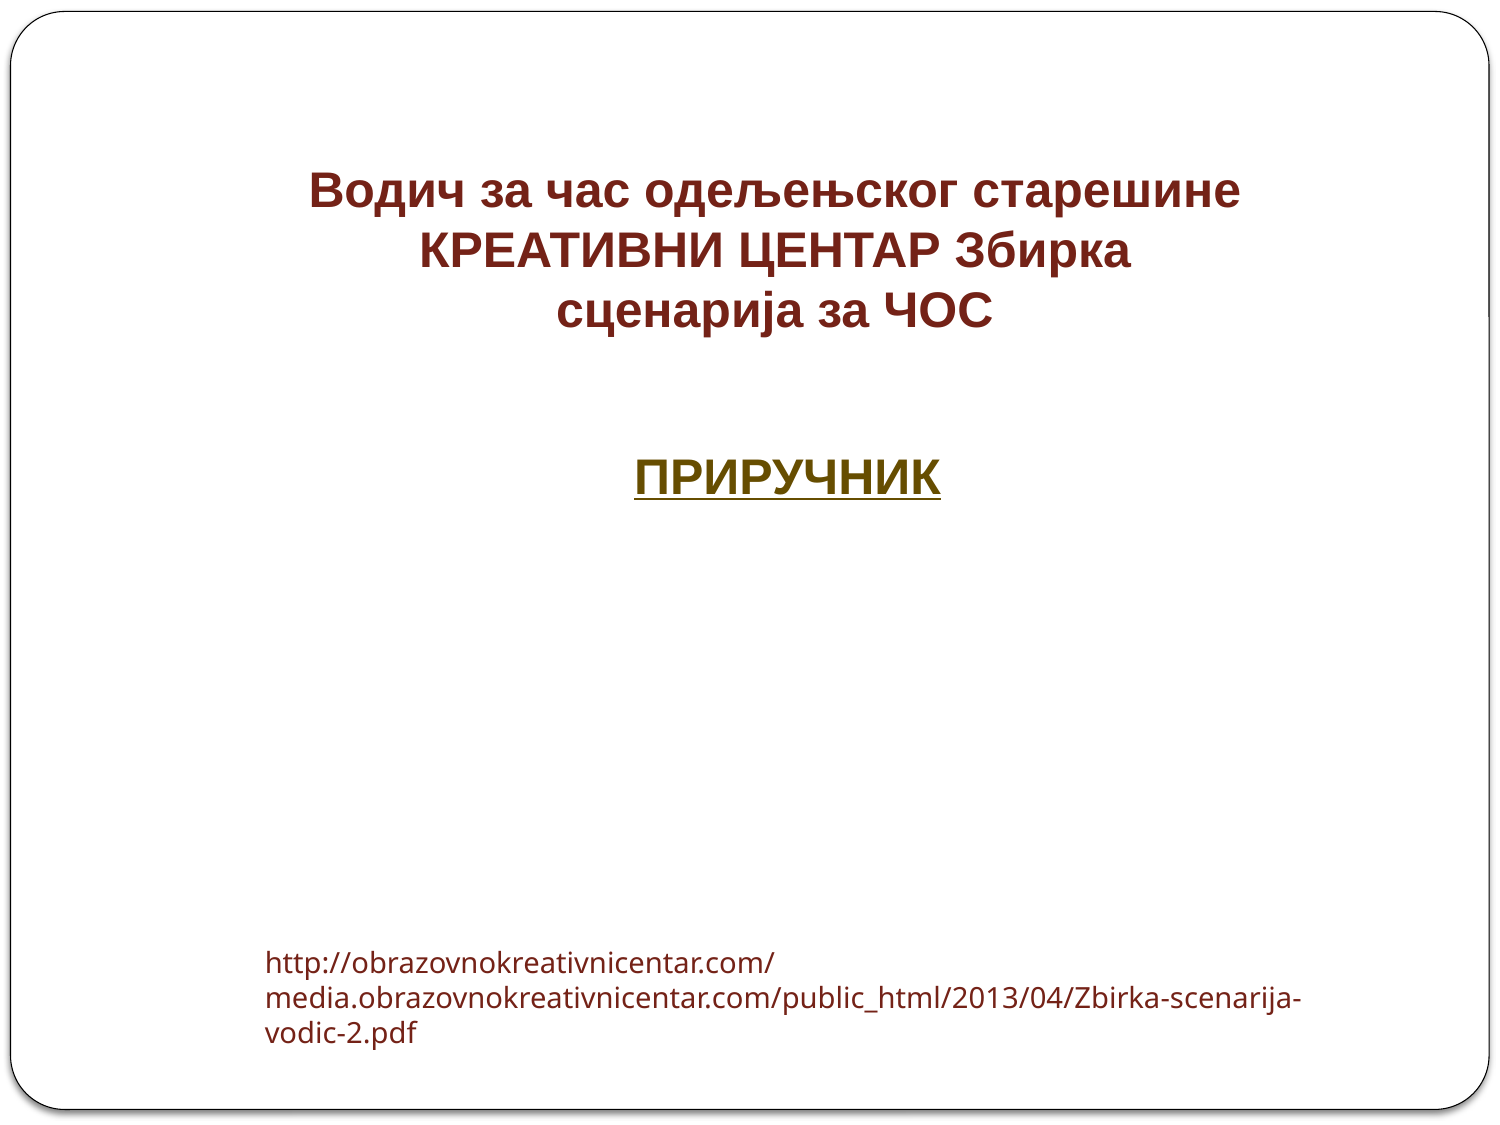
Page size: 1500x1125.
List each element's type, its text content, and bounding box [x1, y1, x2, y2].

text_box ПРИРУЧНИК [287, 437, 1288, 513]
text_box http://obrazovnokreativnicentar.com/media.obrazovnokreativnicentar.com/public_html/2013/04/Zbirka-scenarija-vodic-2.pdf [249, 937, 1325, 1058]
text_box Водич за час одељењског старешине КРЕАТИВНИ ЦЕНТАР Збирка сценарија за ЧОС [275, 149, 1275, 345]
